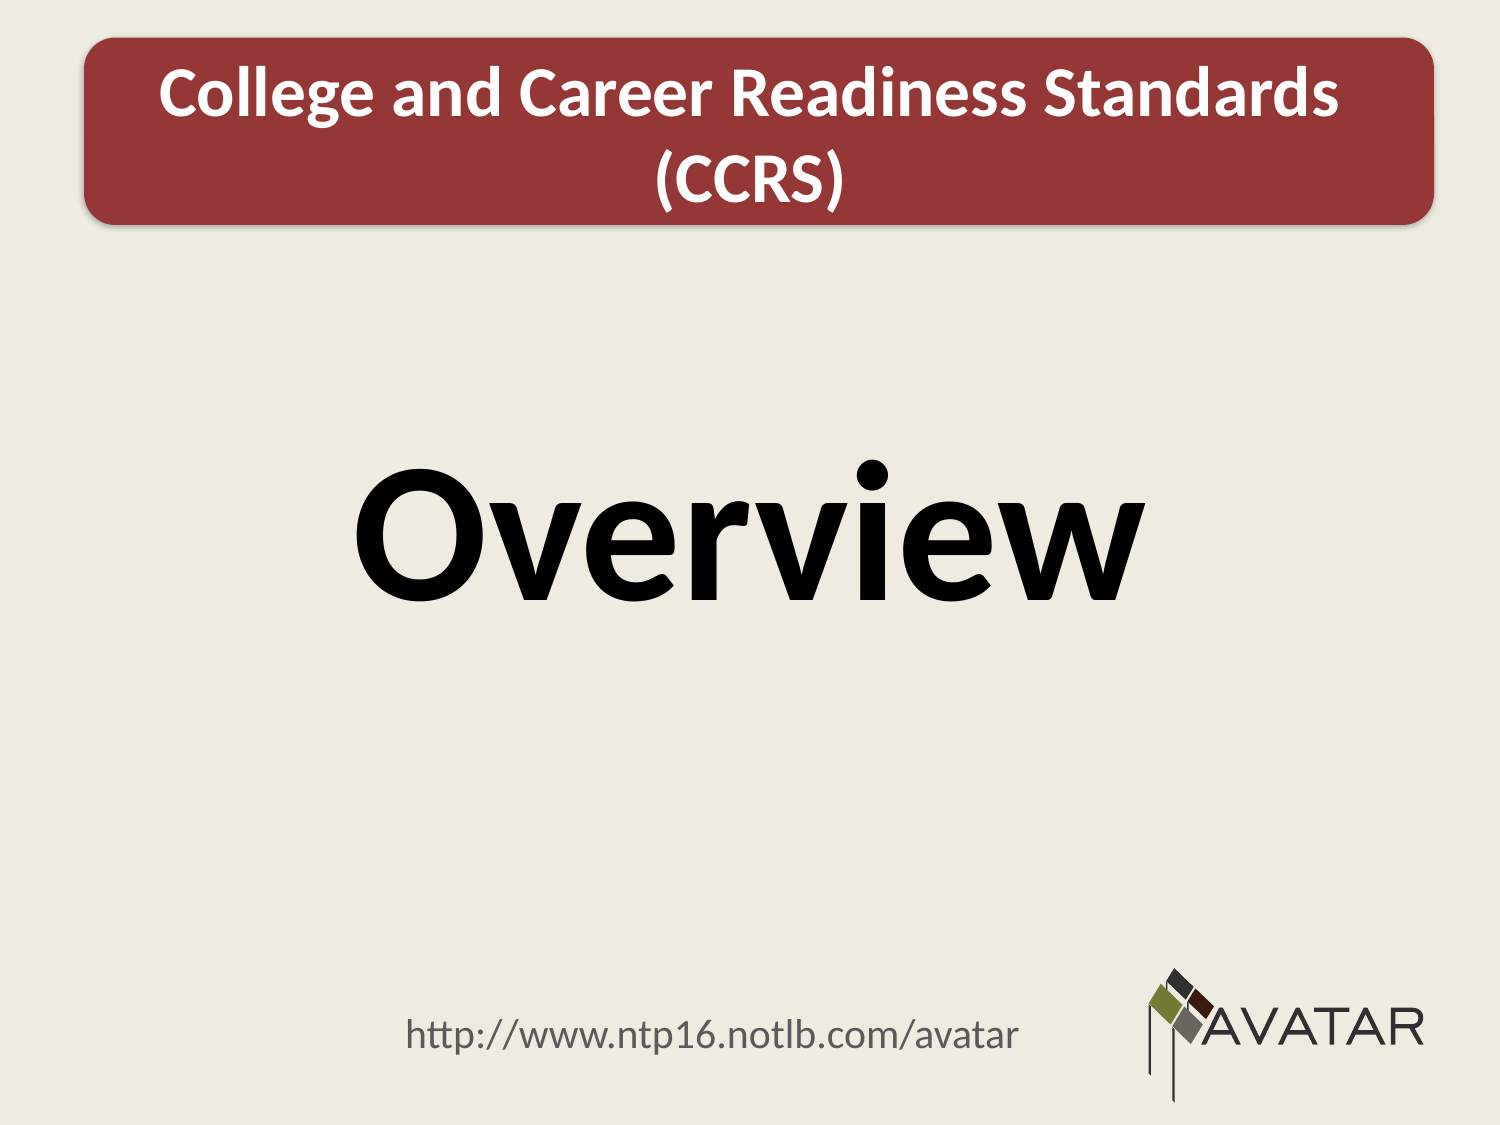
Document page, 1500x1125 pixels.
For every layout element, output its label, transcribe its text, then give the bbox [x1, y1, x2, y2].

list Overview [75, 262, 1425, 1005]
text_box [1425, 46, 1435, 216]
title College and Career Readiness Standards (CCRS) [75, 37, 1425, 225]
